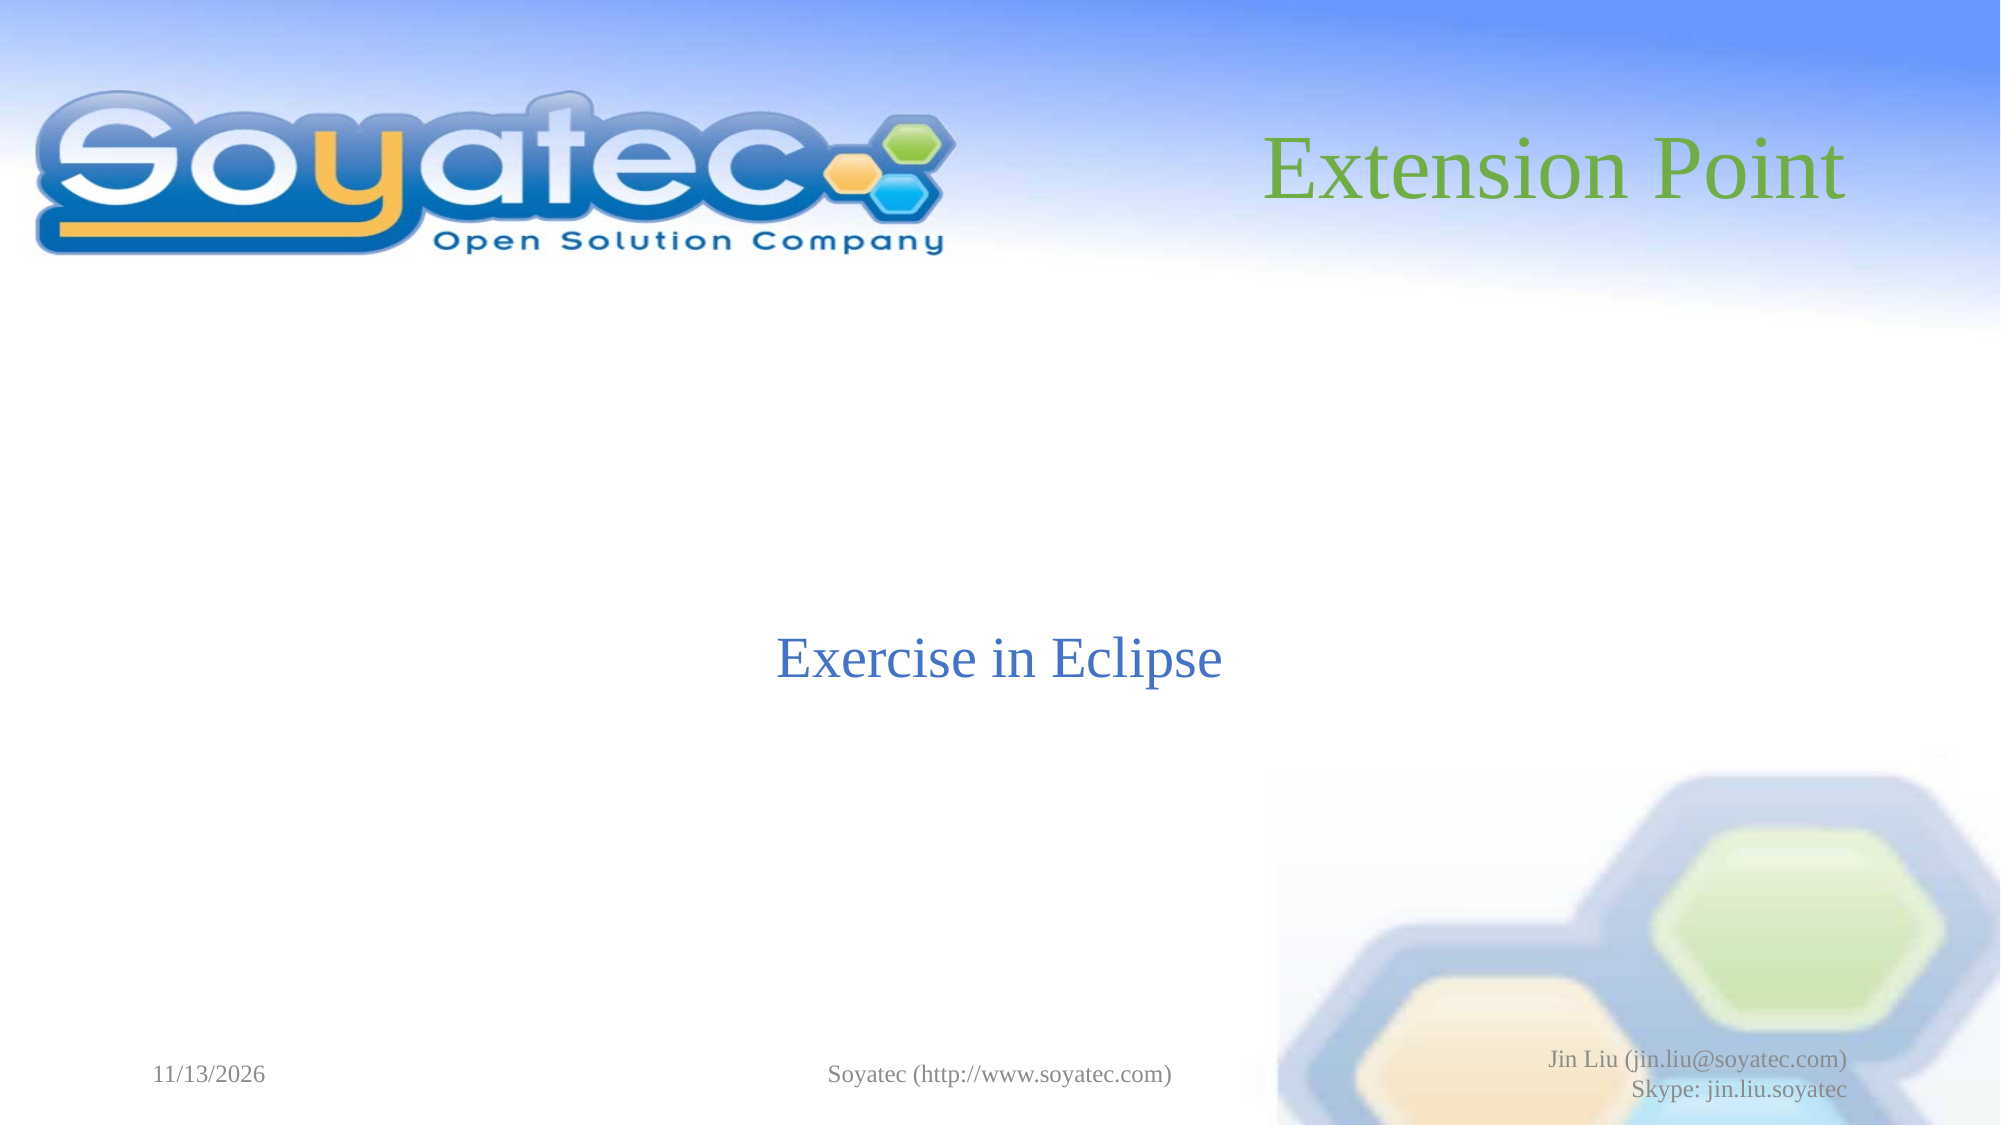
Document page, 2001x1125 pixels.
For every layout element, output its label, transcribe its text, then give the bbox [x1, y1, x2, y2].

title Extension Point [968, 59, 1863, 278]
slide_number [137, 1042, 588, 1103]
picture [0, 0, 2001, 1125]
slide_number Jin Liu (jin.liu@soyatec.com) Skype: jin.liu.soyatec [1412, 1042, 1863, 1103]
footer Soyatec (http://www.soyatec.com) [662, 1042, 1338, 1103]
list Exercise in Eclipse [137, 619, 1863, 708]
